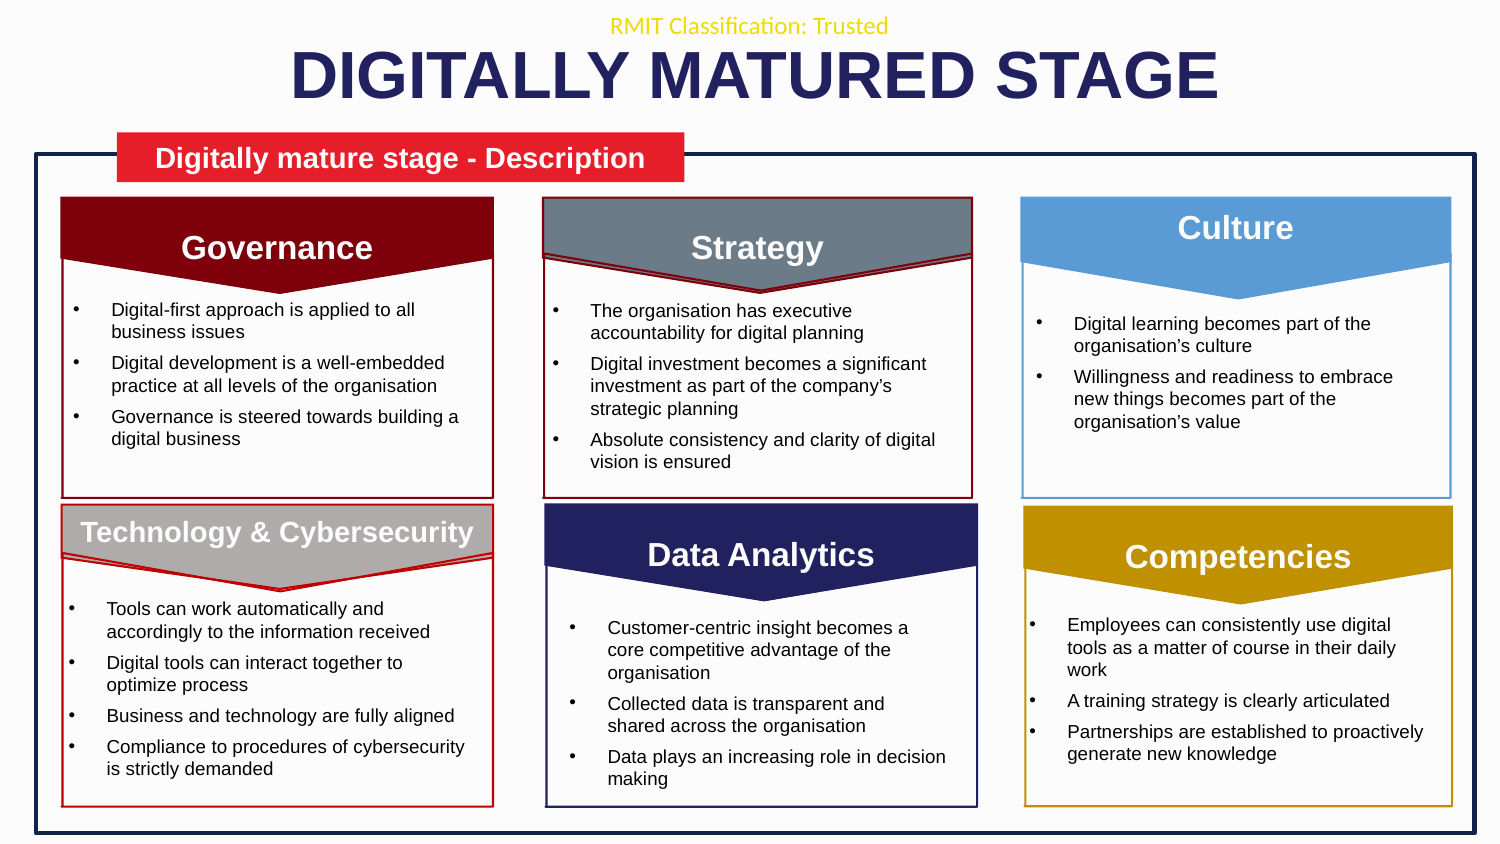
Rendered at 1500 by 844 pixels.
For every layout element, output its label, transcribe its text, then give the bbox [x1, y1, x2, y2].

text_box DIGITALLY MATURED STAGE [36, 16, 1475, 112]
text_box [35, 132, 1475, 834]
